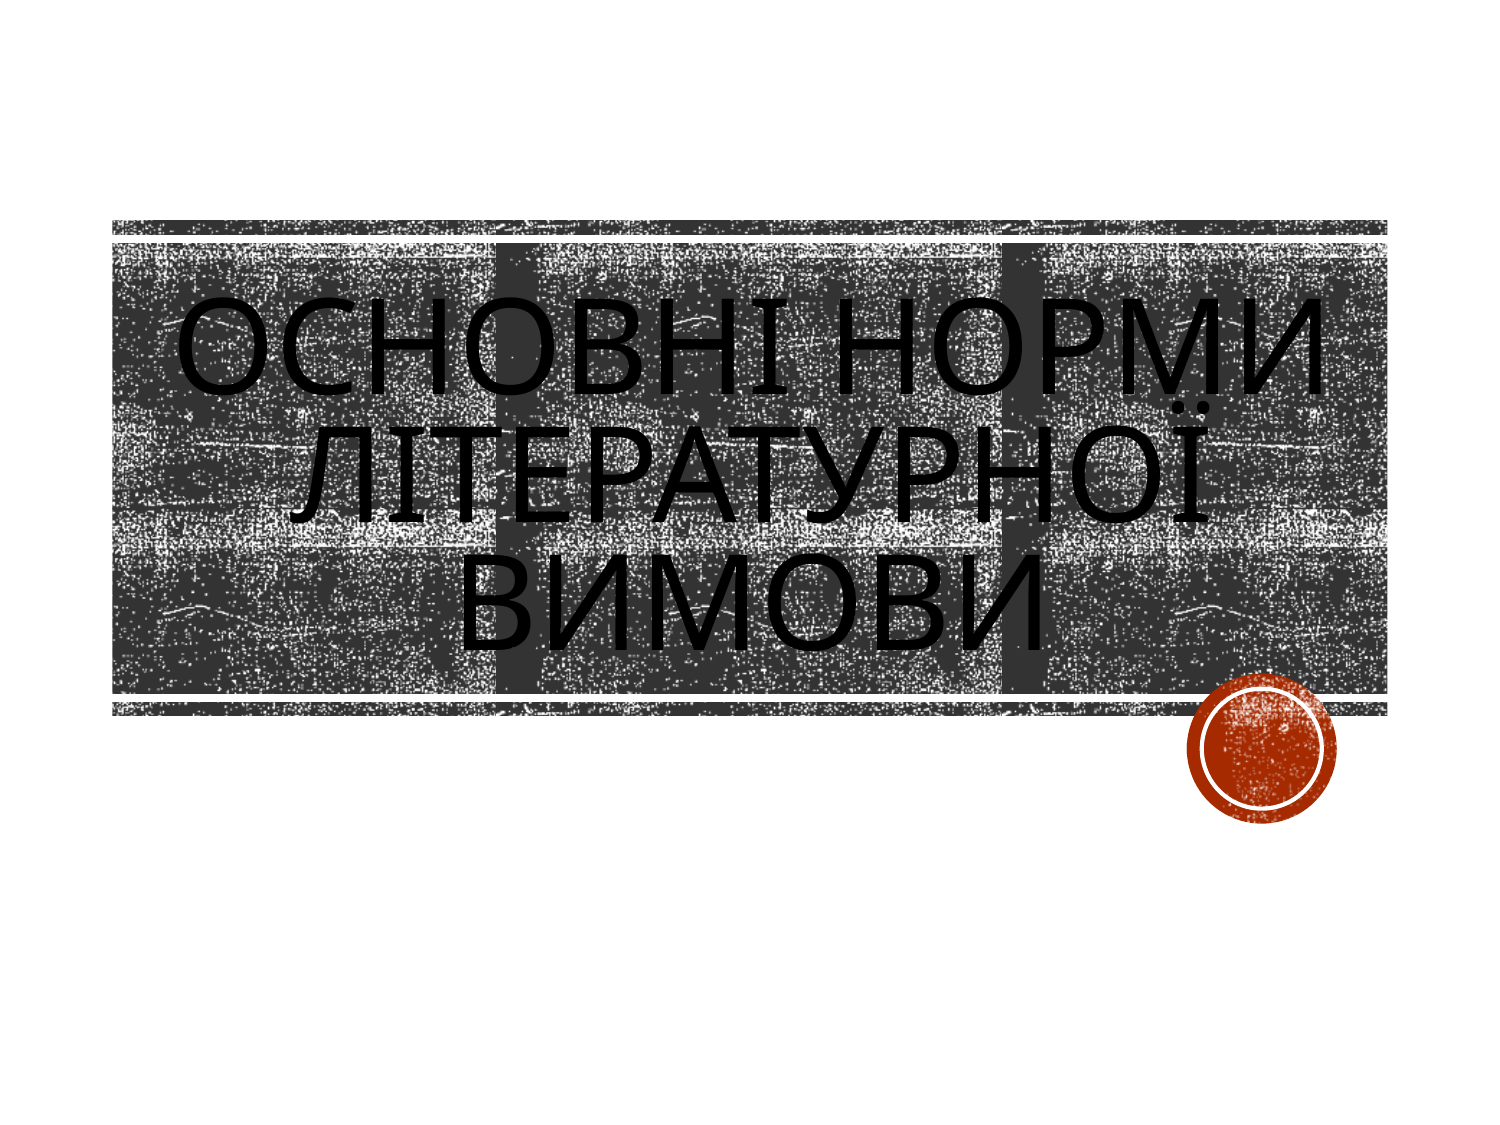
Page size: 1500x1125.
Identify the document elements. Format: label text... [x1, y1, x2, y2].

title Основні норми літературної вимови [129, 234, 1375, 733]
